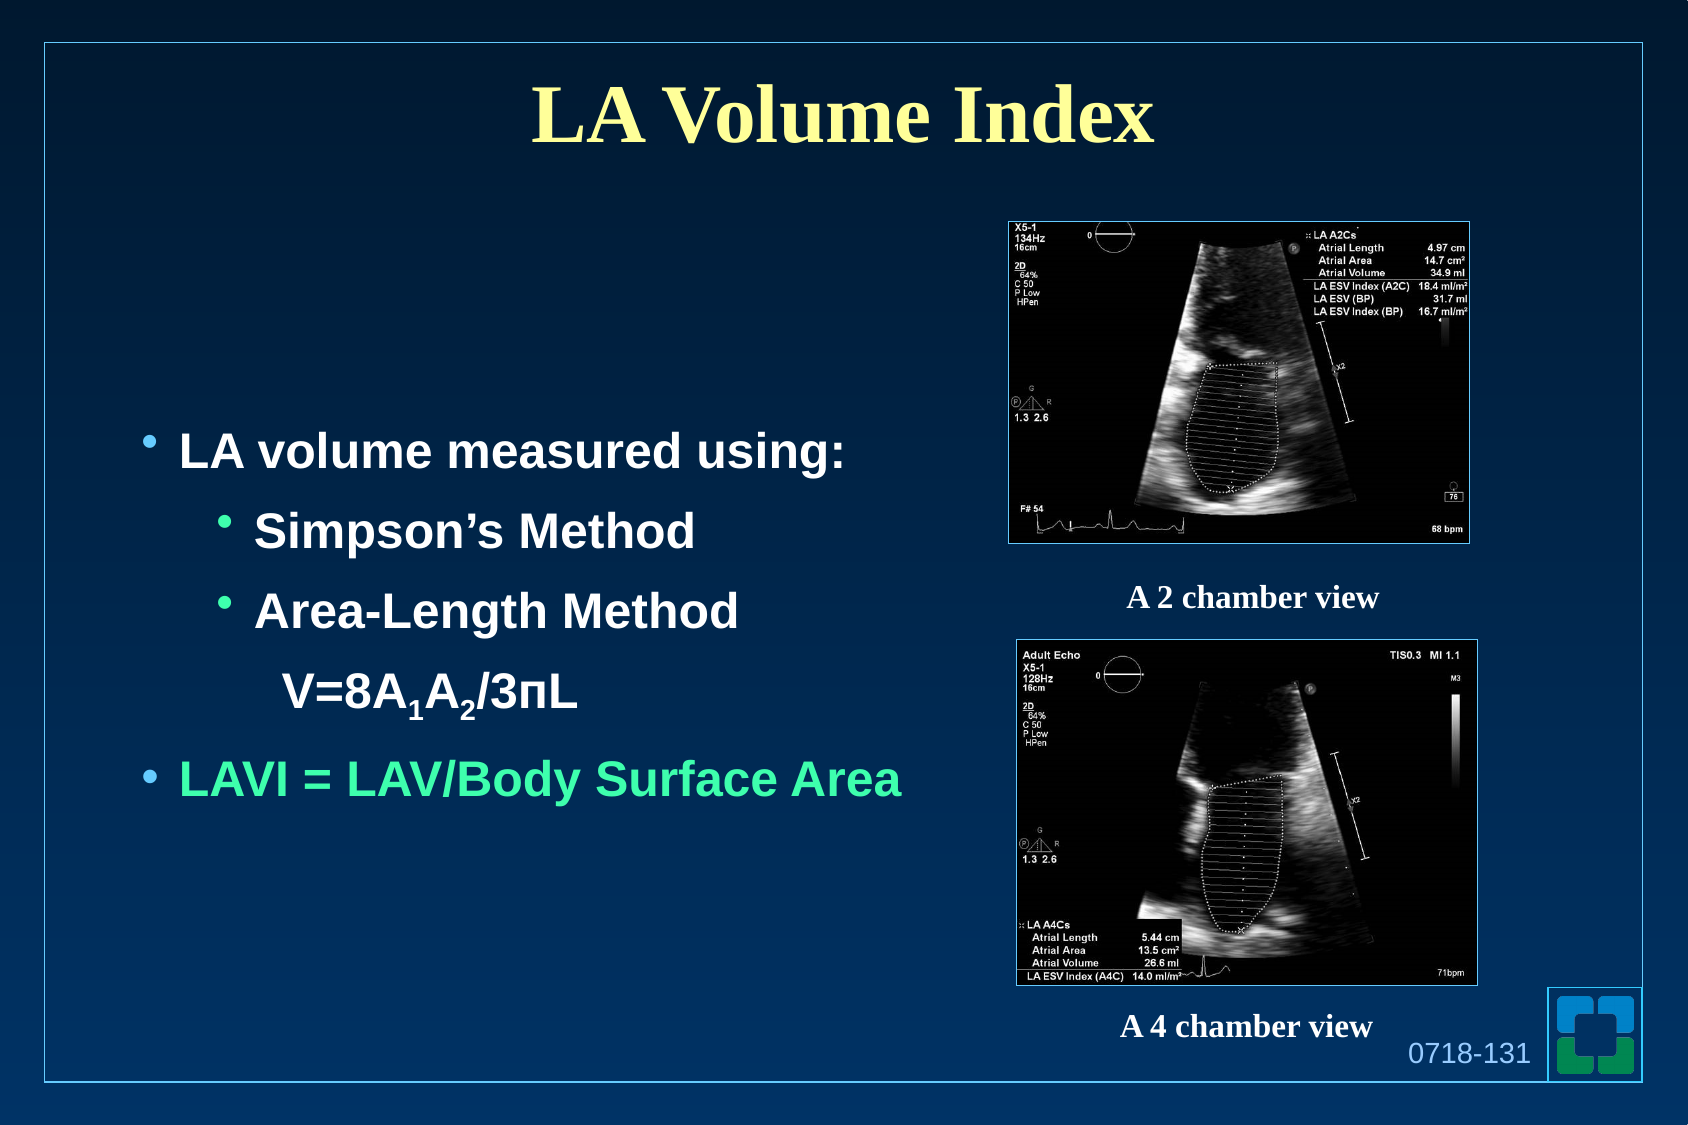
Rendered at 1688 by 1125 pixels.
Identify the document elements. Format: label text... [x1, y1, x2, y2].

text_box 0718-131 [1393, 1026, 1547, 1077]
title LA Volume Index [126, 63, 1561, 168]
list LA volume measured using: Simpson’s Method Area-Length Method V=8A1A2/3пL LAVI = LAV/Body Surface Area [126, 410, 972, 1086]
text_box A 4 chamber view [965, 996, 1528, 1052]
text_box A 2 chamber view [971, 567, 1535, 623]
picture [1015, 639, 1478, 986]
picture [1008, 221, 1470, 544]
picture [1557, 996, 1634, 1074]
